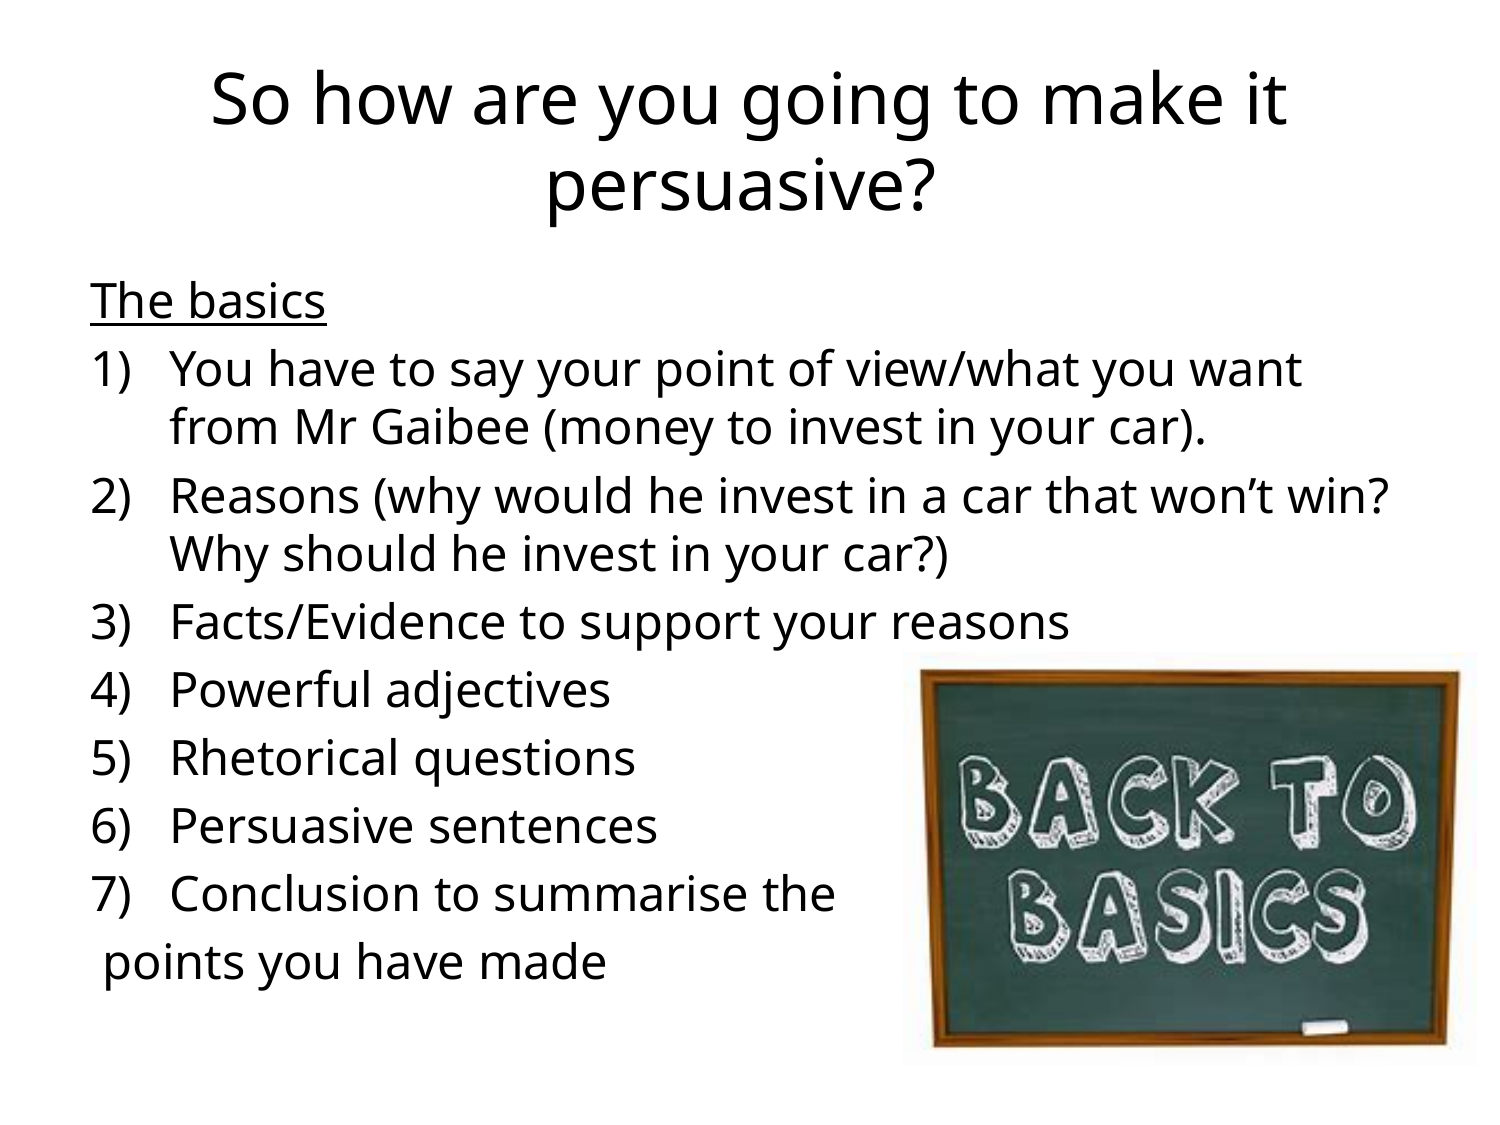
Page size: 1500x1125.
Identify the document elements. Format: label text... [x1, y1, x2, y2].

title So how are you going to make it persuasive? [75, 45, 1425, 233]
picture [903, 652, 1477, 1066]
list The basics You have to say your point of view/what you want from Mr Gaibee (money to invest in your car). Reasons (why would he invest in a car that won’t win? Why should he invest in your car?) Facts/Evidence to support your reasons Powerful adjectives Rhetorical questions Persuasive sentences Conclusion to summarise the points you have made [75, 262, 1425, 1005]
